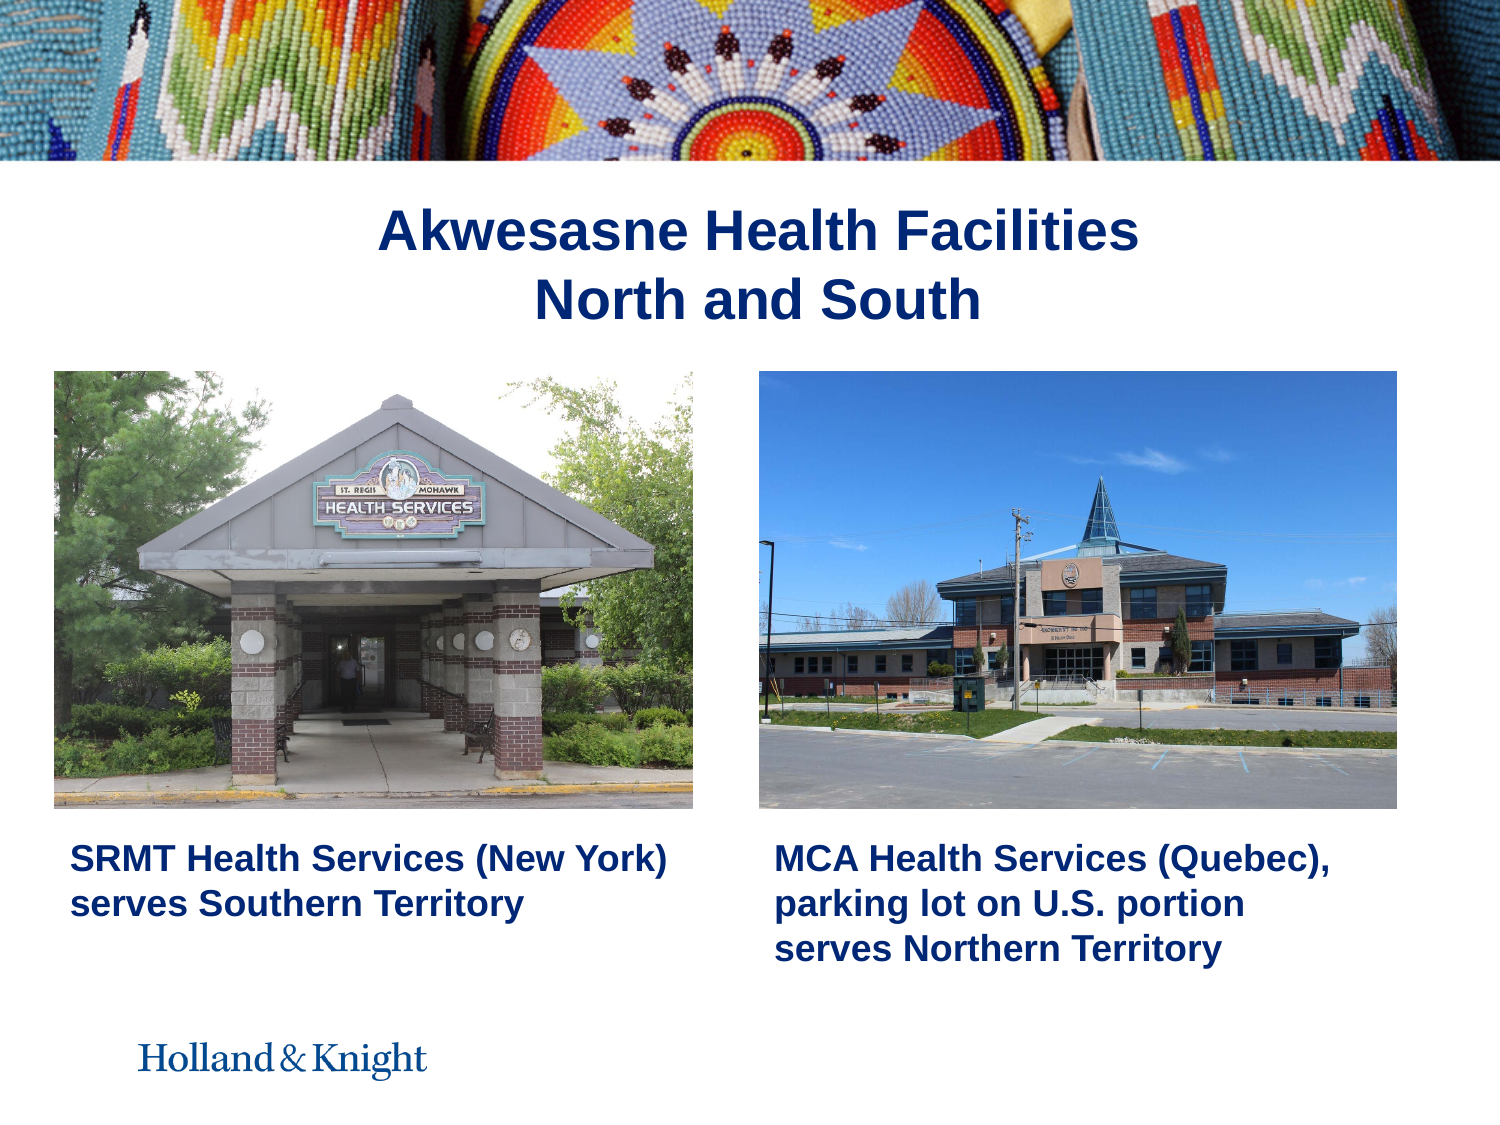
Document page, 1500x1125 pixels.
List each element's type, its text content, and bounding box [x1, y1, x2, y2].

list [54, 371, 693, 810]
text_box MCA Health Services (Quebec), parking lot on U.S. portion serves Northern Territory [759, 826, 1397, 977]
title Akwesasne Health Facilities North and South [112, 184, 1407, 339]
picture [0, 0, 1500, 1125]
text_box SRMT Health Services (New York) serves Southern Territory [54, 826, 693, 932]
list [759, 371, 1398, 810]
